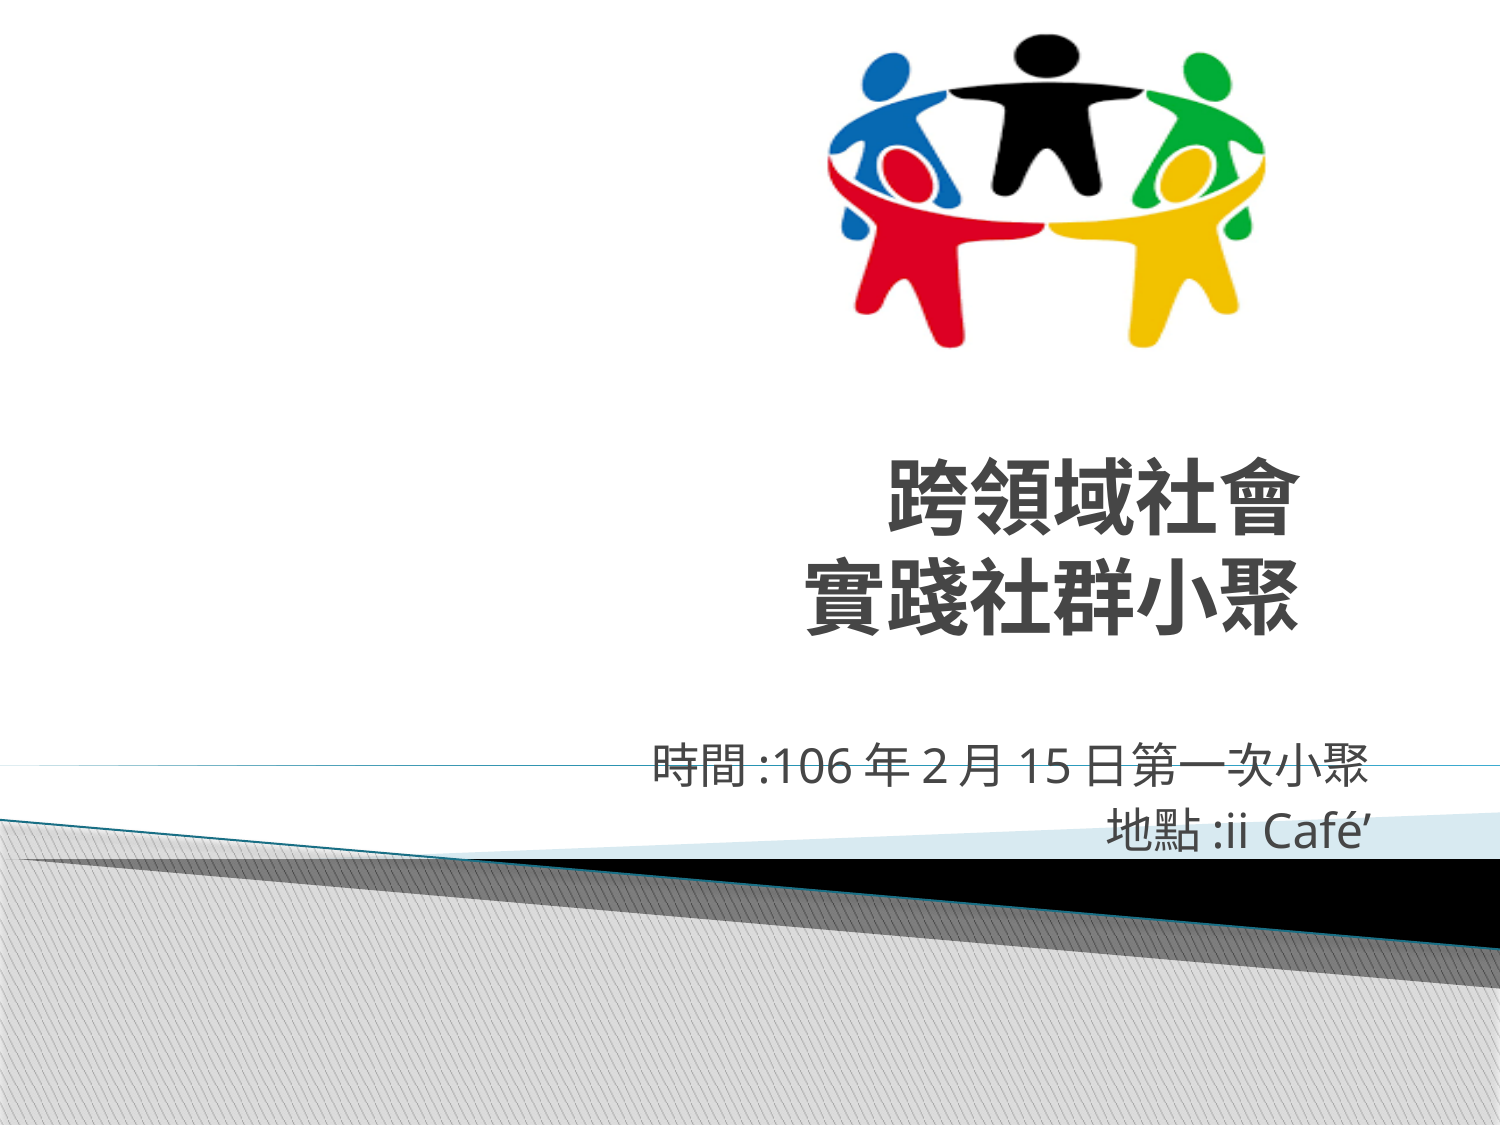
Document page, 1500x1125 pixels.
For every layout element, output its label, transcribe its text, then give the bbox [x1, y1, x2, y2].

picture [5, 859, 1500, 989]
title 跨領域社會 實踐社群小聚 [690, 373, 1317, 653]
picture [782, 18, 1318, 362]
subtitle 時間:106年2月15日第一次小聚 地點:ii Café’ [627, 727, 1388, 882]
